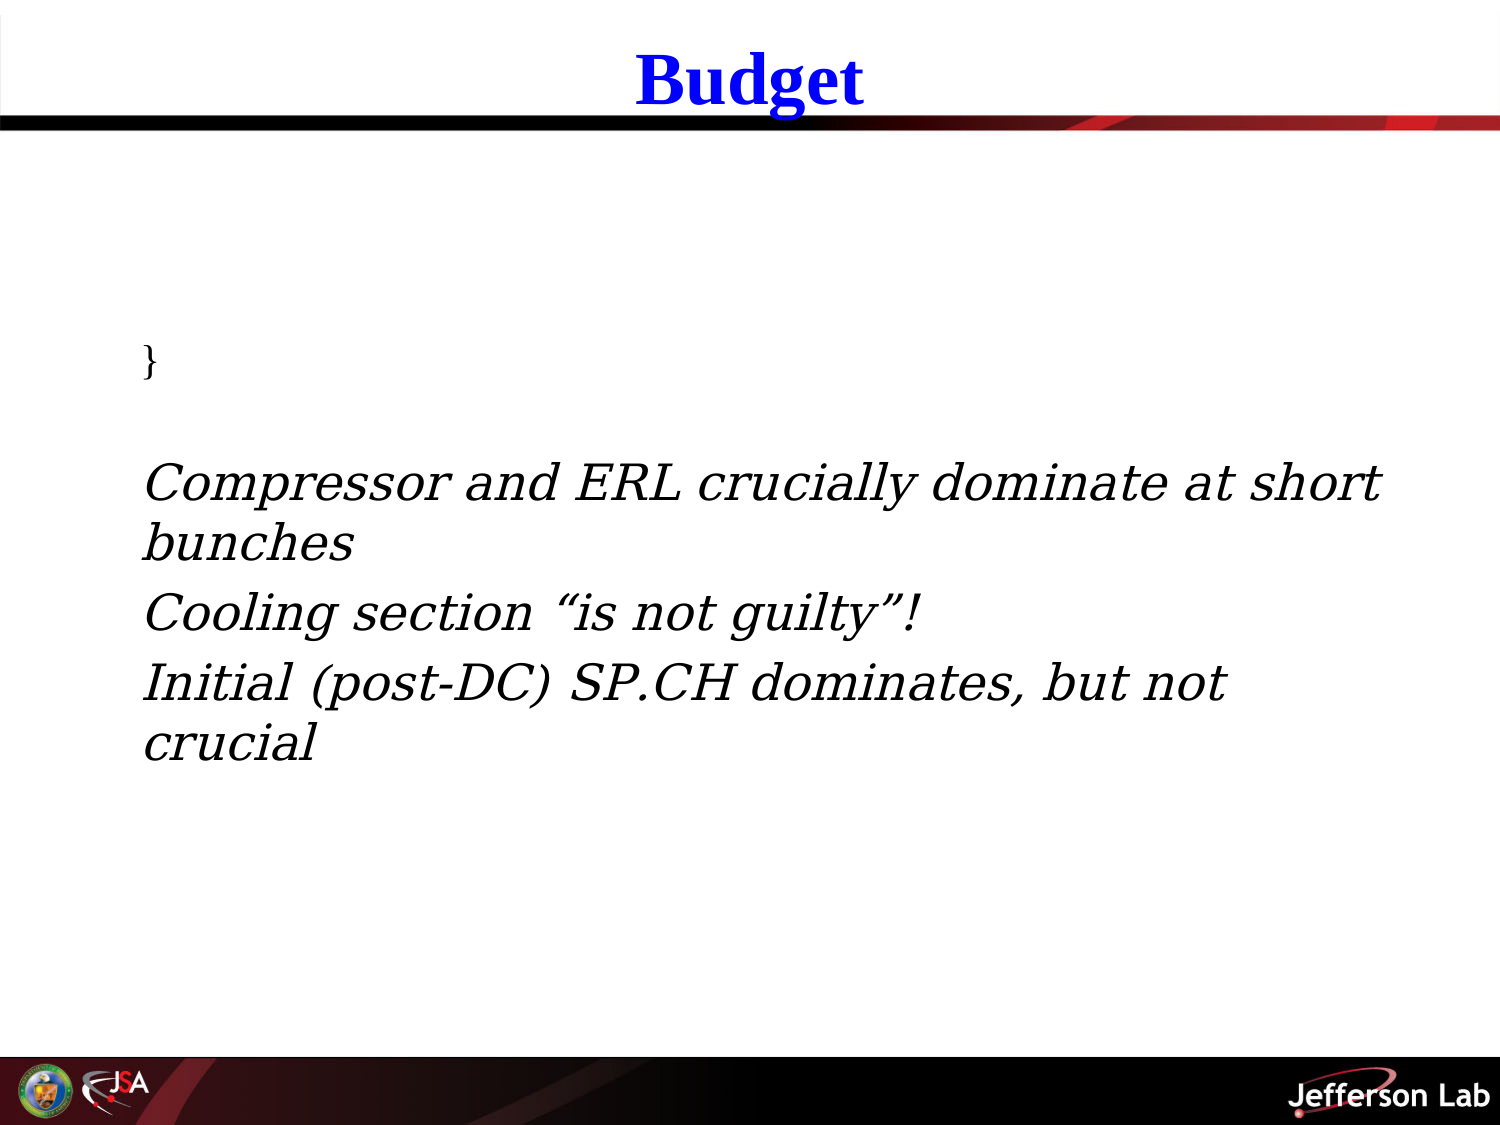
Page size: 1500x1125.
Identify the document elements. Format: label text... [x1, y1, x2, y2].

title Budget [112, 0, 1388, 150]
picture [0, 0, 1500, 1125]
